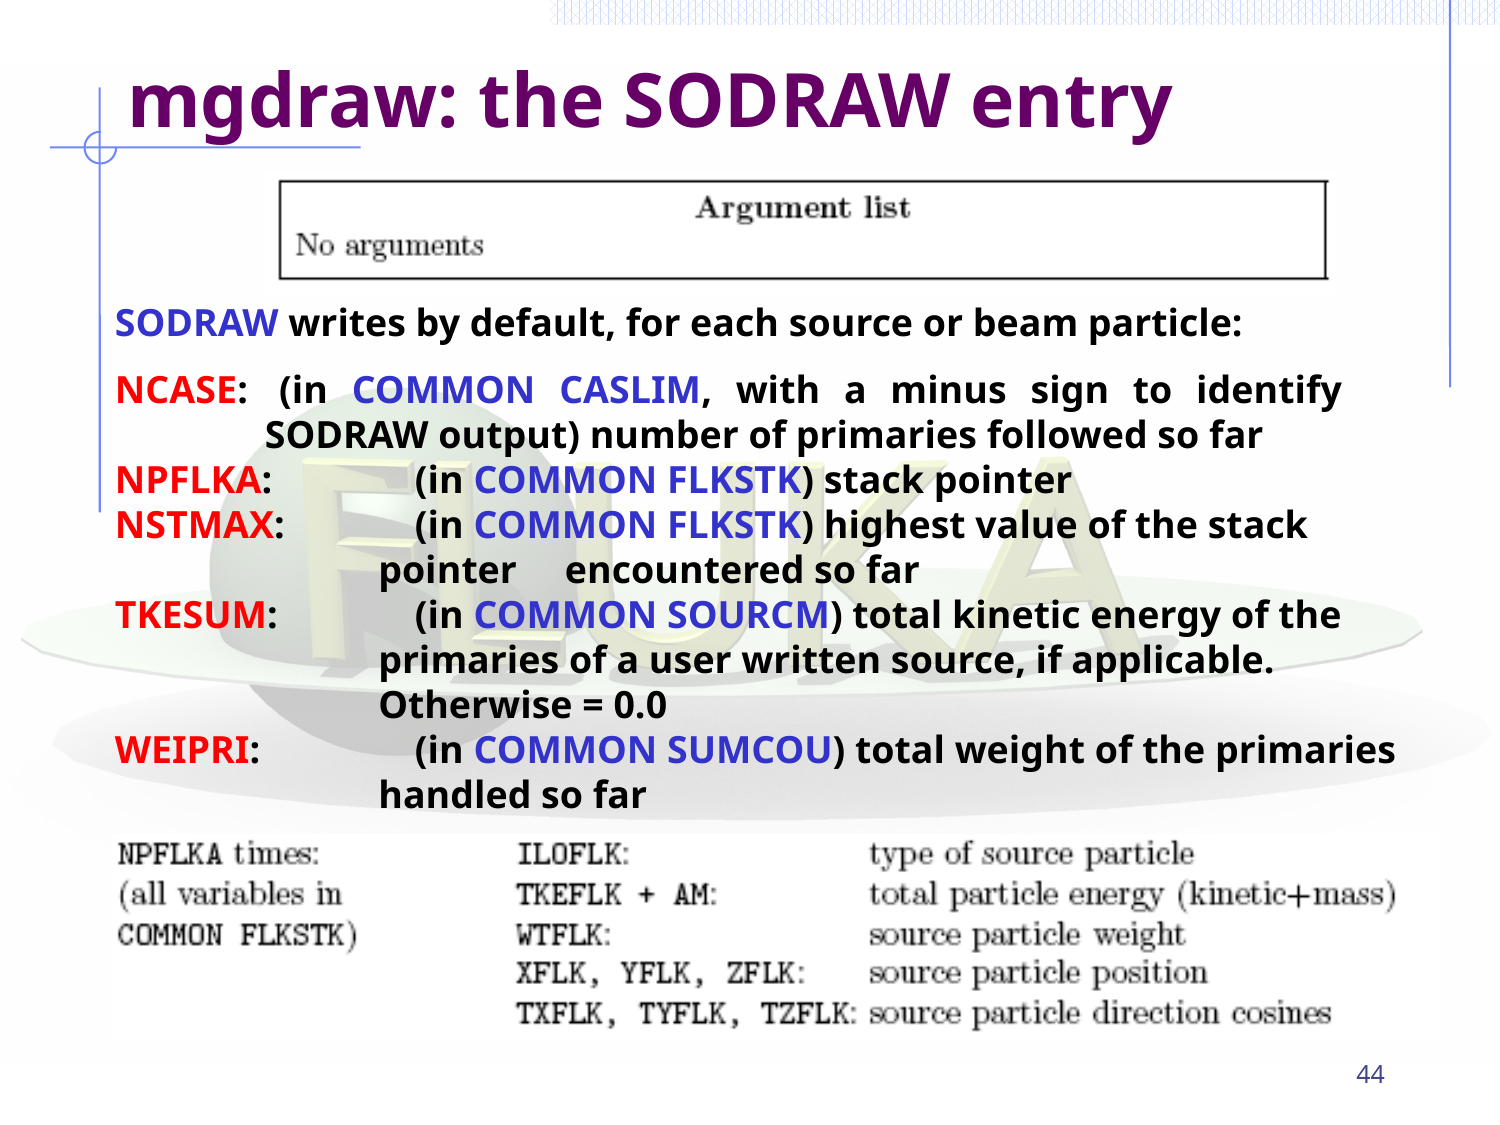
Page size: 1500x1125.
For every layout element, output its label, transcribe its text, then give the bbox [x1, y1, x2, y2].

picture [262, 172, 1338, 298]
title mgdraw: the SODRAW entry [112, 49, 1388, 151]
picture [111, 833, 1438, 1041]
text_box SODRAW writes by default, for each source or beam particle: NCASE: (in COMMON CASLIM, with a minus sign to identify SODRAW output) number of primaries followed so far NPFLKA: (in COMMON FLKSTK) stack pointer NSTMAX: (in COMMON FLKSTK) highest value of the stack pointer encountered so far TKESUM: (in COMMON SOURCM) total kinetic energy of the primaries of a user written source, if applicable. Otherwise = 0.0 WEIPRI: (in COMMON SUMCOU) total weight of the primaries handled so far [100, 290, 1471, 824]
slide_number 44 [1137, 1050, 1401, 1101]
